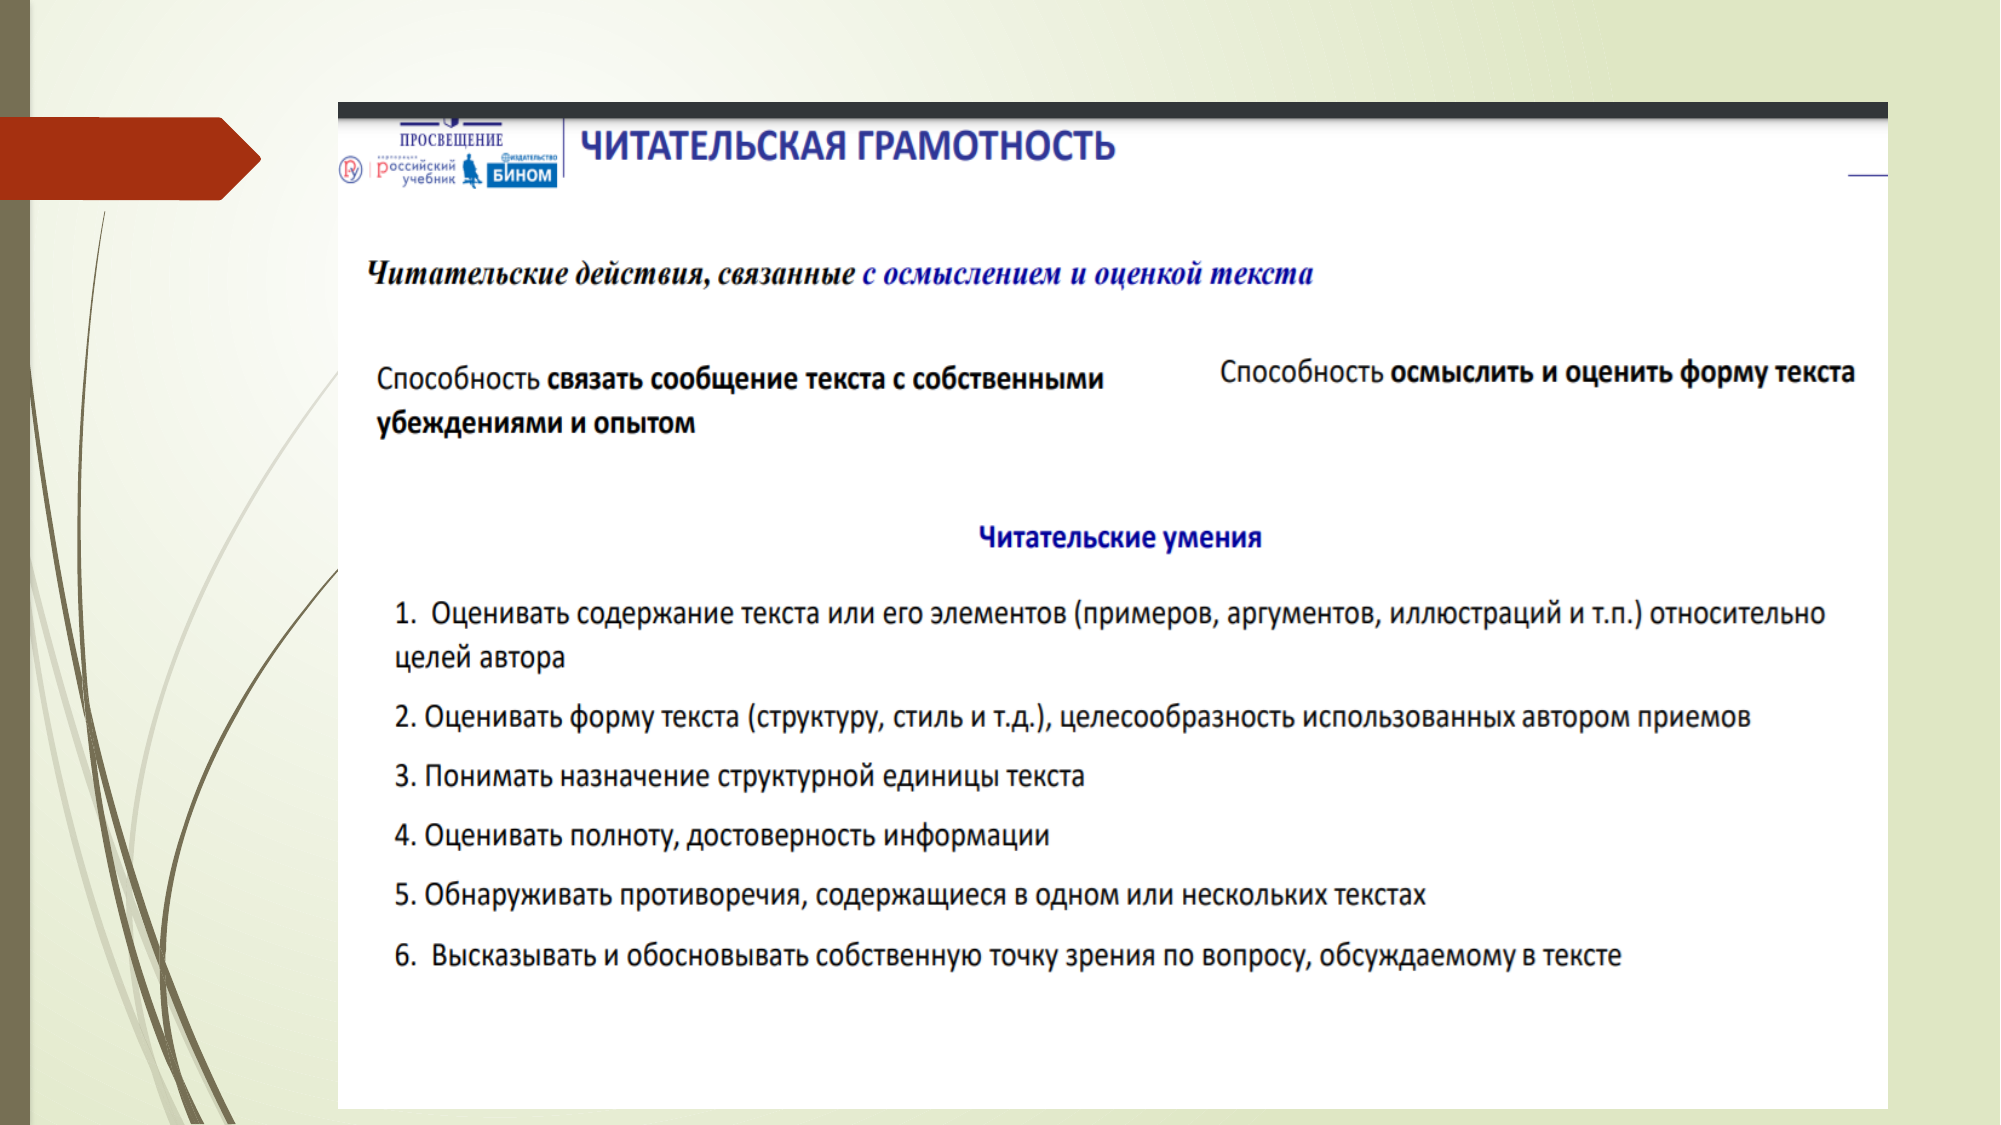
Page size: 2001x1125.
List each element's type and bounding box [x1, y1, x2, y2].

list [338, 102, 1888, 1110]
